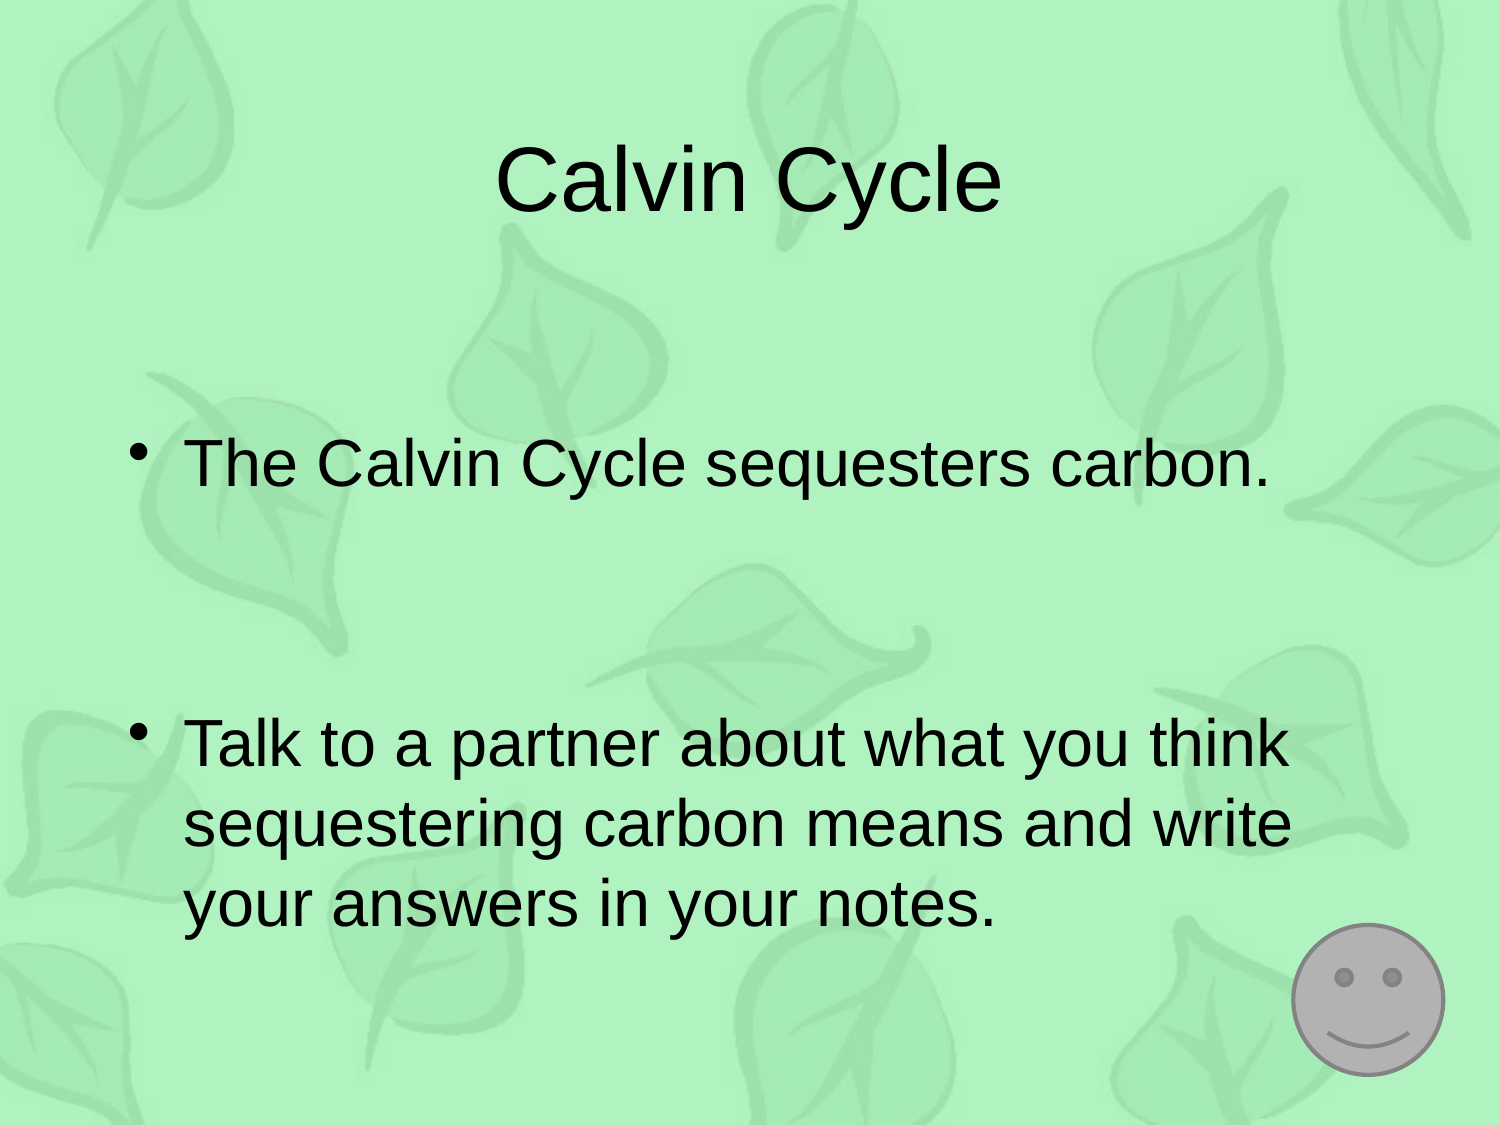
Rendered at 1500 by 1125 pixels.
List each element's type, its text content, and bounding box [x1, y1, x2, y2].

title Calvin Cycle [112, 87, 1388, 263]
picture [0, 0, 1500, 1125]
text_box [1291, 922, 1446, 1078]
list The Calvin Cycle sequesters carbon. Talk to a partner about what you think sequestering carbon means and write your answers in your notes. [112, 412, 1388, 1000]
